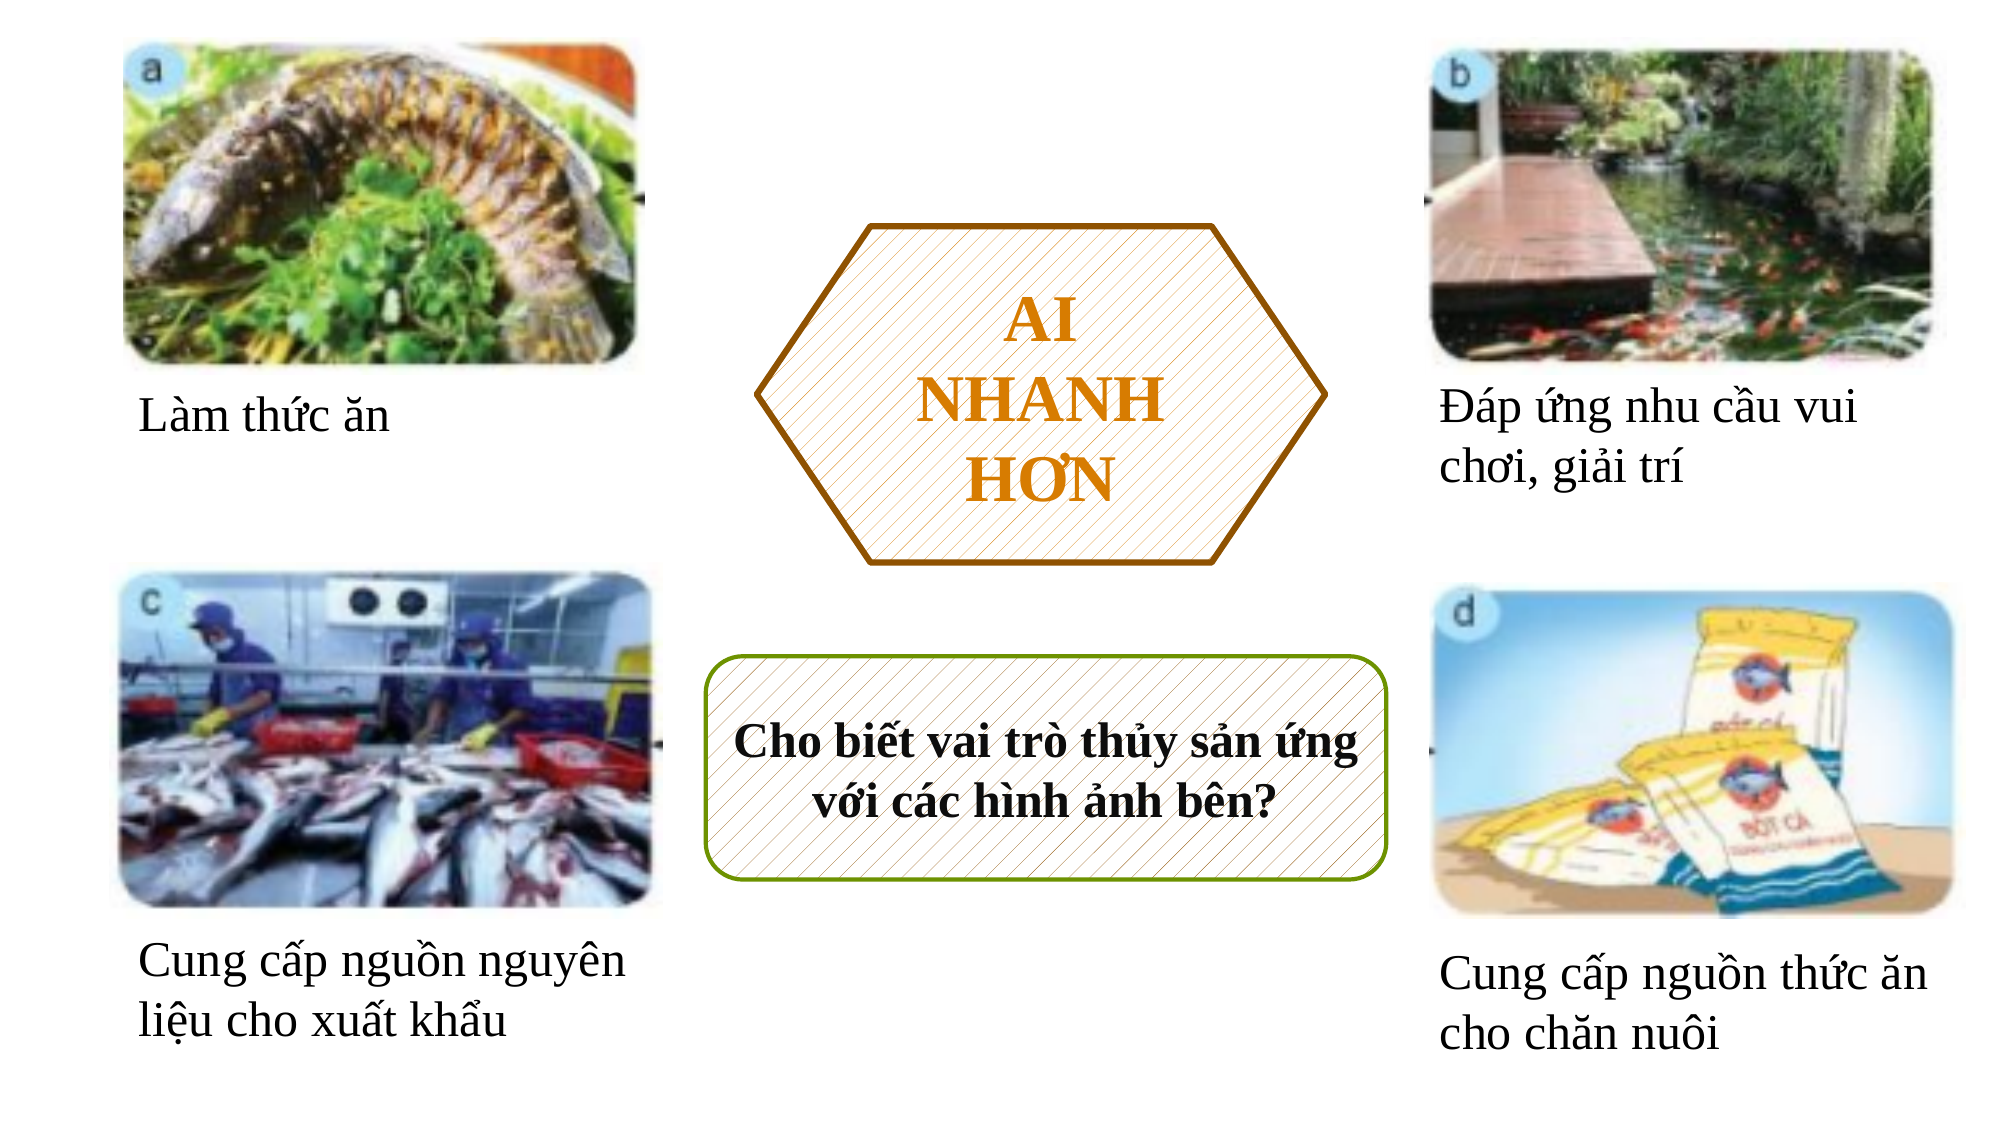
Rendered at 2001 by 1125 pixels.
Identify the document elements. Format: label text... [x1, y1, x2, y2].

text_box AI NHANH HƠN [755, 224, 1328, 565]
picture [123, 37, 645, 375]
text_box Cung cấp nguồn nguyên liệu cho xuất khẩu [123, 928, 645, 1055]
picture [1429, 582, 1966, 920]
picture [1424, 37, 1947, 375]
text_box Đáp ứng nhu cầu vui chơi, giải trí [1424, 381, 1946, 500]
picture [108, 562, 663, 920]
text_box Làm thức ăn [123, 381, 545, 450]
text_box Cho biết vai trò thủy sản ứng với các hình ảnh bên? [703, 654, 1389, 882]
text_box Cung cấp nguồn thức ăn cho chăn nuôi [1424, 932, 1946, 1068]
